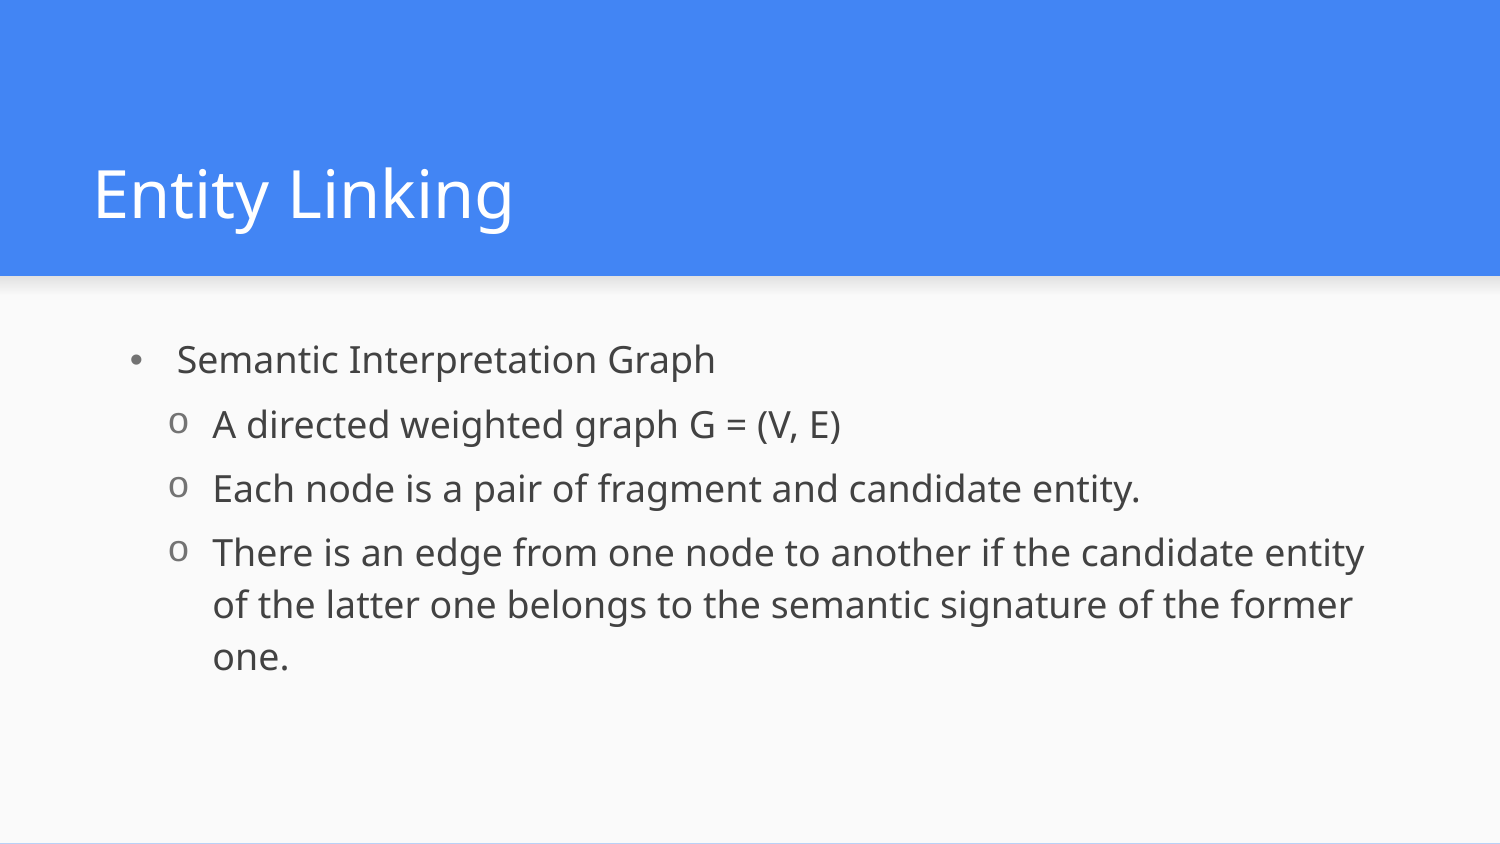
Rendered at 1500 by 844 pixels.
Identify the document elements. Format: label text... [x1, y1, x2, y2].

list Semantic Interpretation Graph A directed weighted graph G = (V, E) Each node is a pair of fragment and candidate entity. There is an edge from one node to another if the candidate entity of the latter one belongs to the semantic signature of the former one. [77, 314, 1427, 760]
title Entity Linking [77, 121, 1427, 248]
